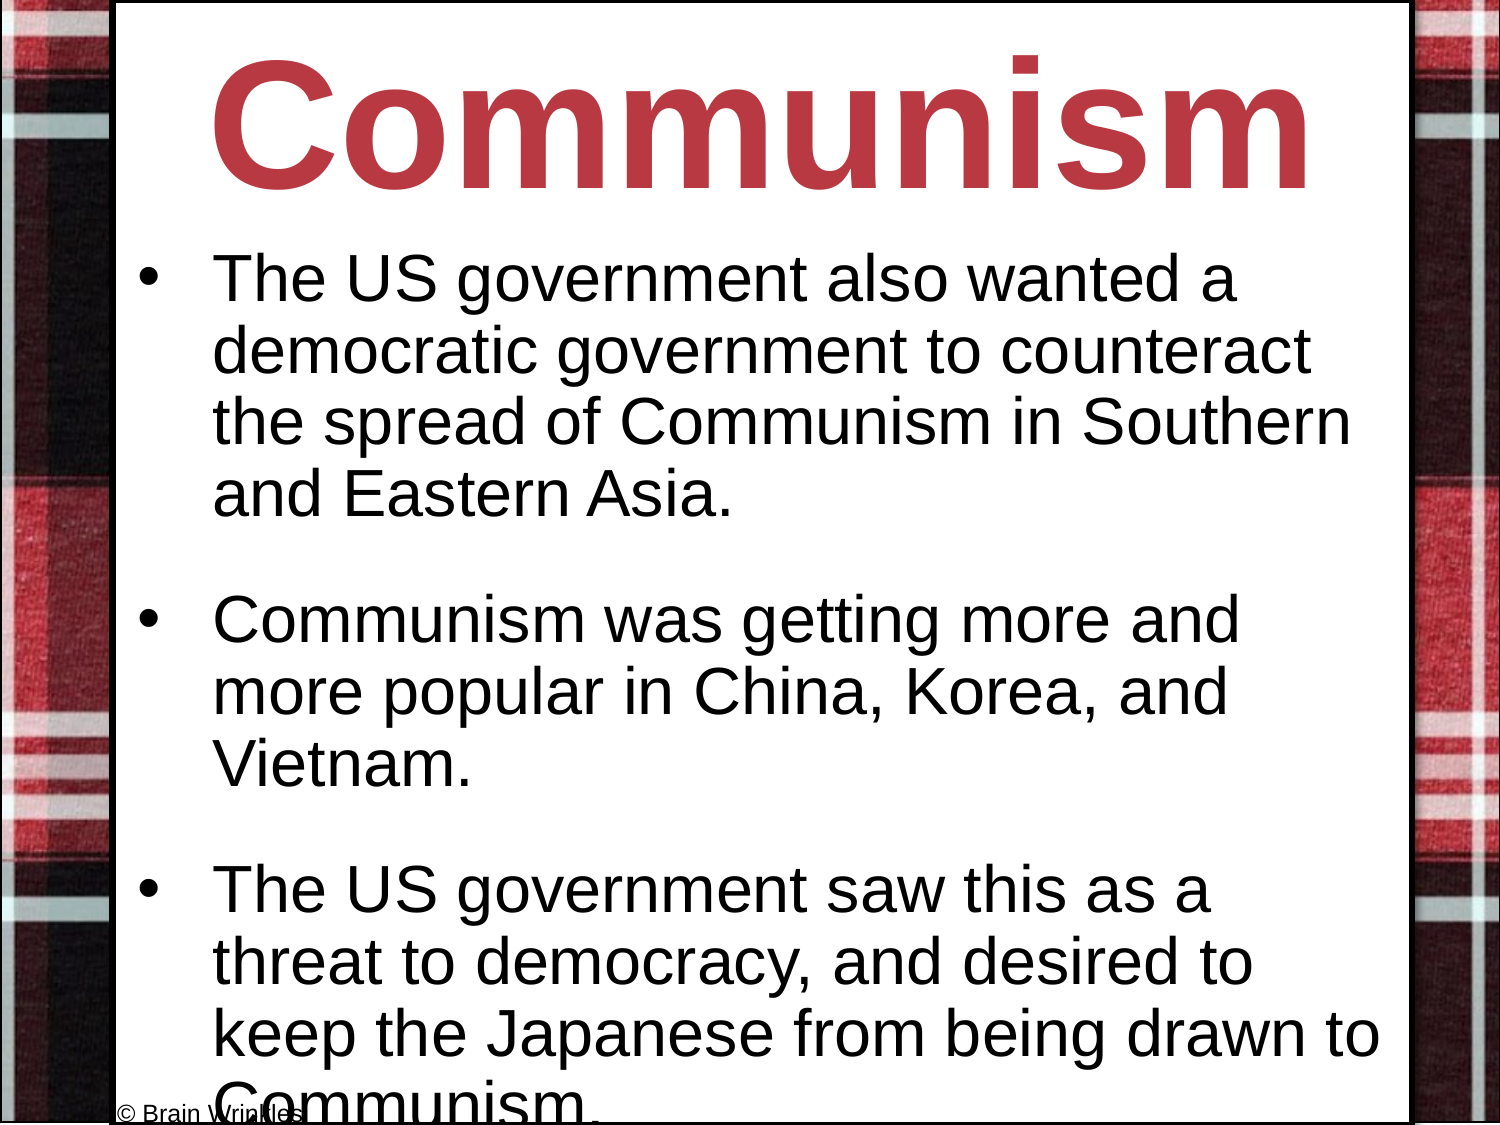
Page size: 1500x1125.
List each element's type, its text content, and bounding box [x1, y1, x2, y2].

text_box [0, 0, 112, 1123]
text_box [112, 0, 1413, 1125]
text_box [1420, 0, 1500, 1123]
text_box The US government also wanted a democratic government to counteract the spread of Communism in Southern and Eastern Asia. Communism was getting more and more popular in China, Korea, and Vietnam. The US government saw this as a threat to democracy, and desired to keep the Japanese from being drawn to Communism. [122, 236, 1402, 1125]
text_box Communism [145, 0, 1379, 234]
text_box © Brain Wrinkles [101, 1090, 538, 1125]
